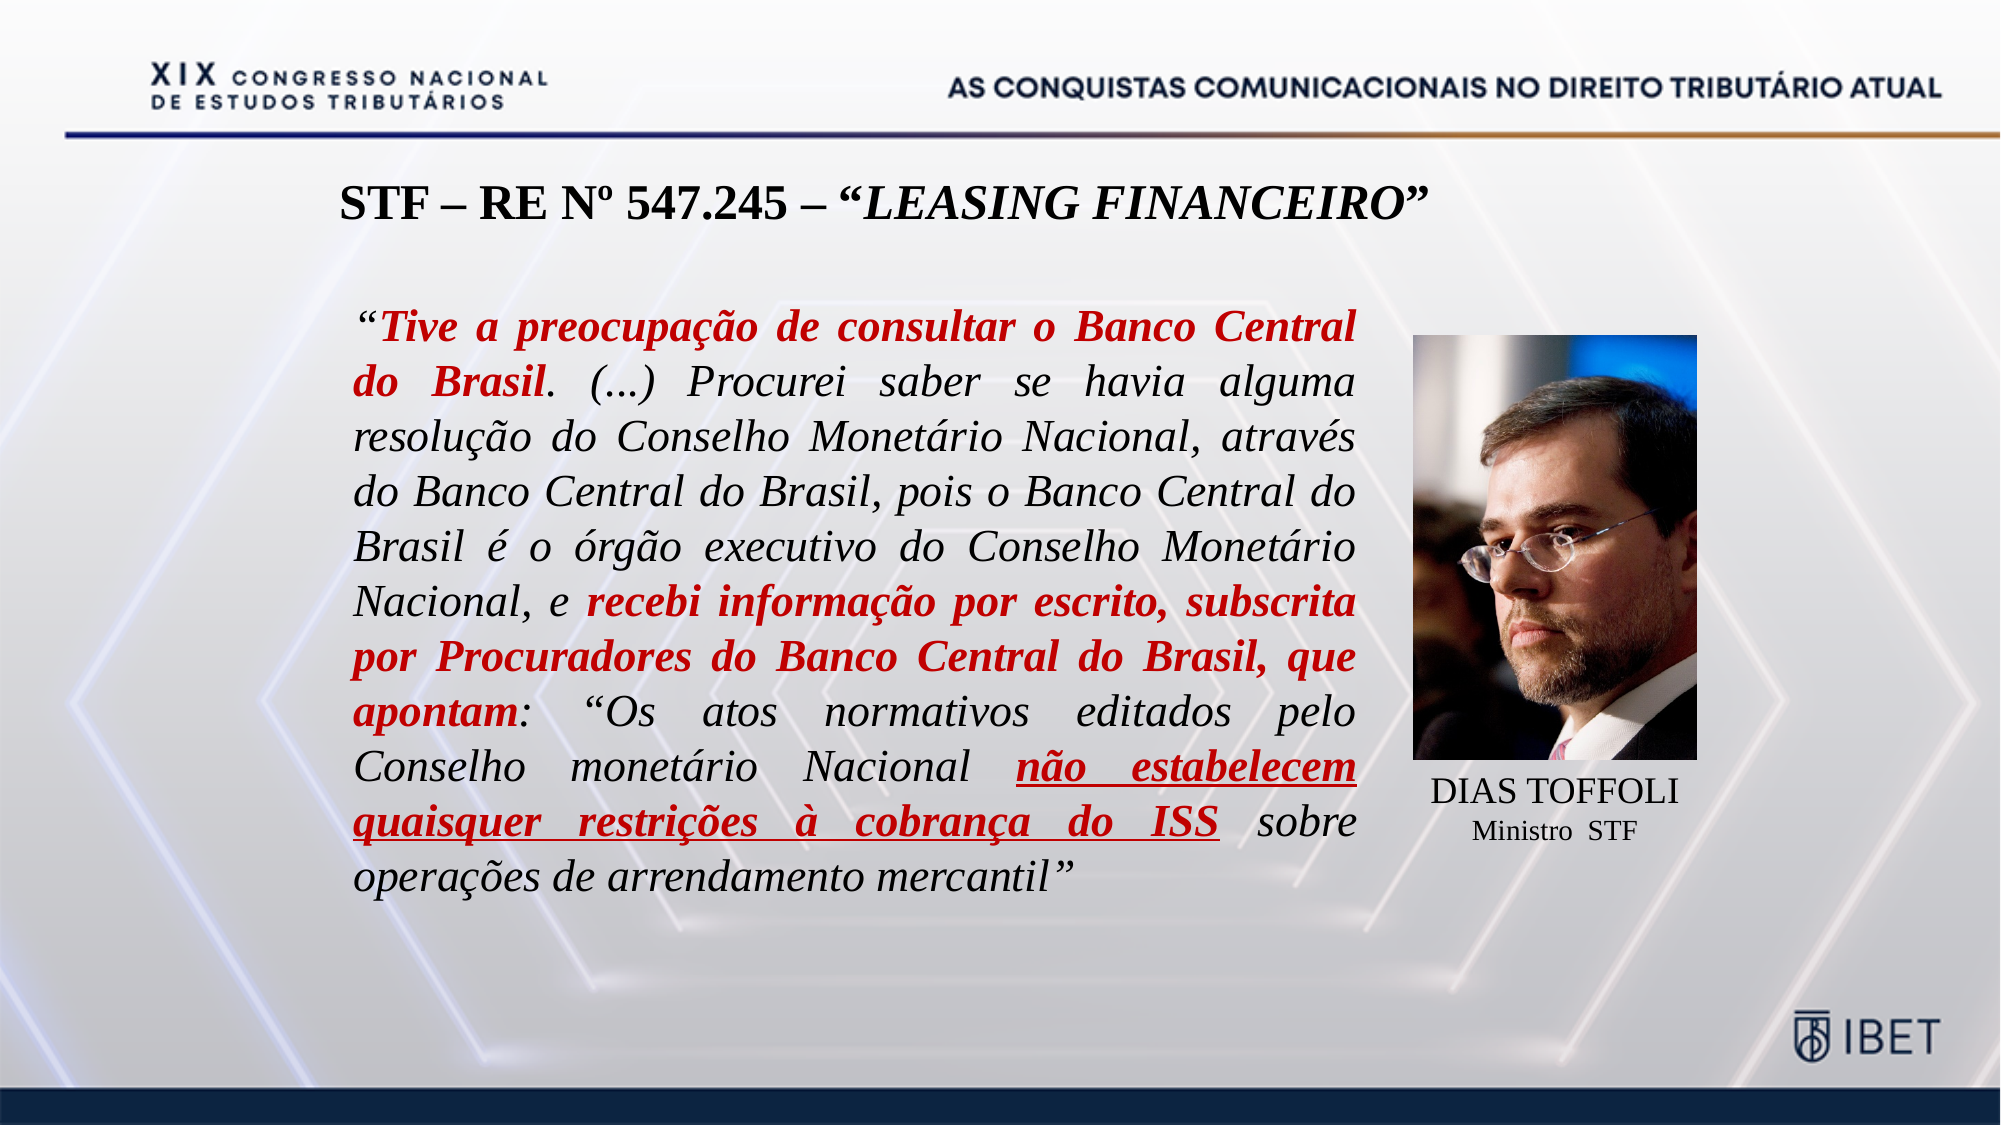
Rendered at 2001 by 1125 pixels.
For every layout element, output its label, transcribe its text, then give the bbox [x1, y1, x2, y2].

text_box Dias Toffoli Ministro STF [1360, 758, 1750, 854]
text_box “Tive a preocupação de consultar o Banco Central do Brasil. (...) Procurei saber se havia alguma resolução do Conselho Monetário Nacional, através do Banco Central do Brasil, pois o Banco Central do Brasil é o órgão executivo do Conselho Monetário Nacional, e recebi informação por escrito, subscrita por Procuradores do Banco Central do Brasil, que apontam: “Os atos normativos editados pelo Conselho monetário Nacional não estabelecem quaisquer restrições à cobrança do ISS sobre operações de arrendamento mercantil” [338, 288, 1373, 908]
text_box [324, 219, 1675, 963]
text_box STF – RE nº 547.245 – “Leasing Financeiro” [324, 162, 1674, 219]
picture [0, 0, 2001, 1125]
